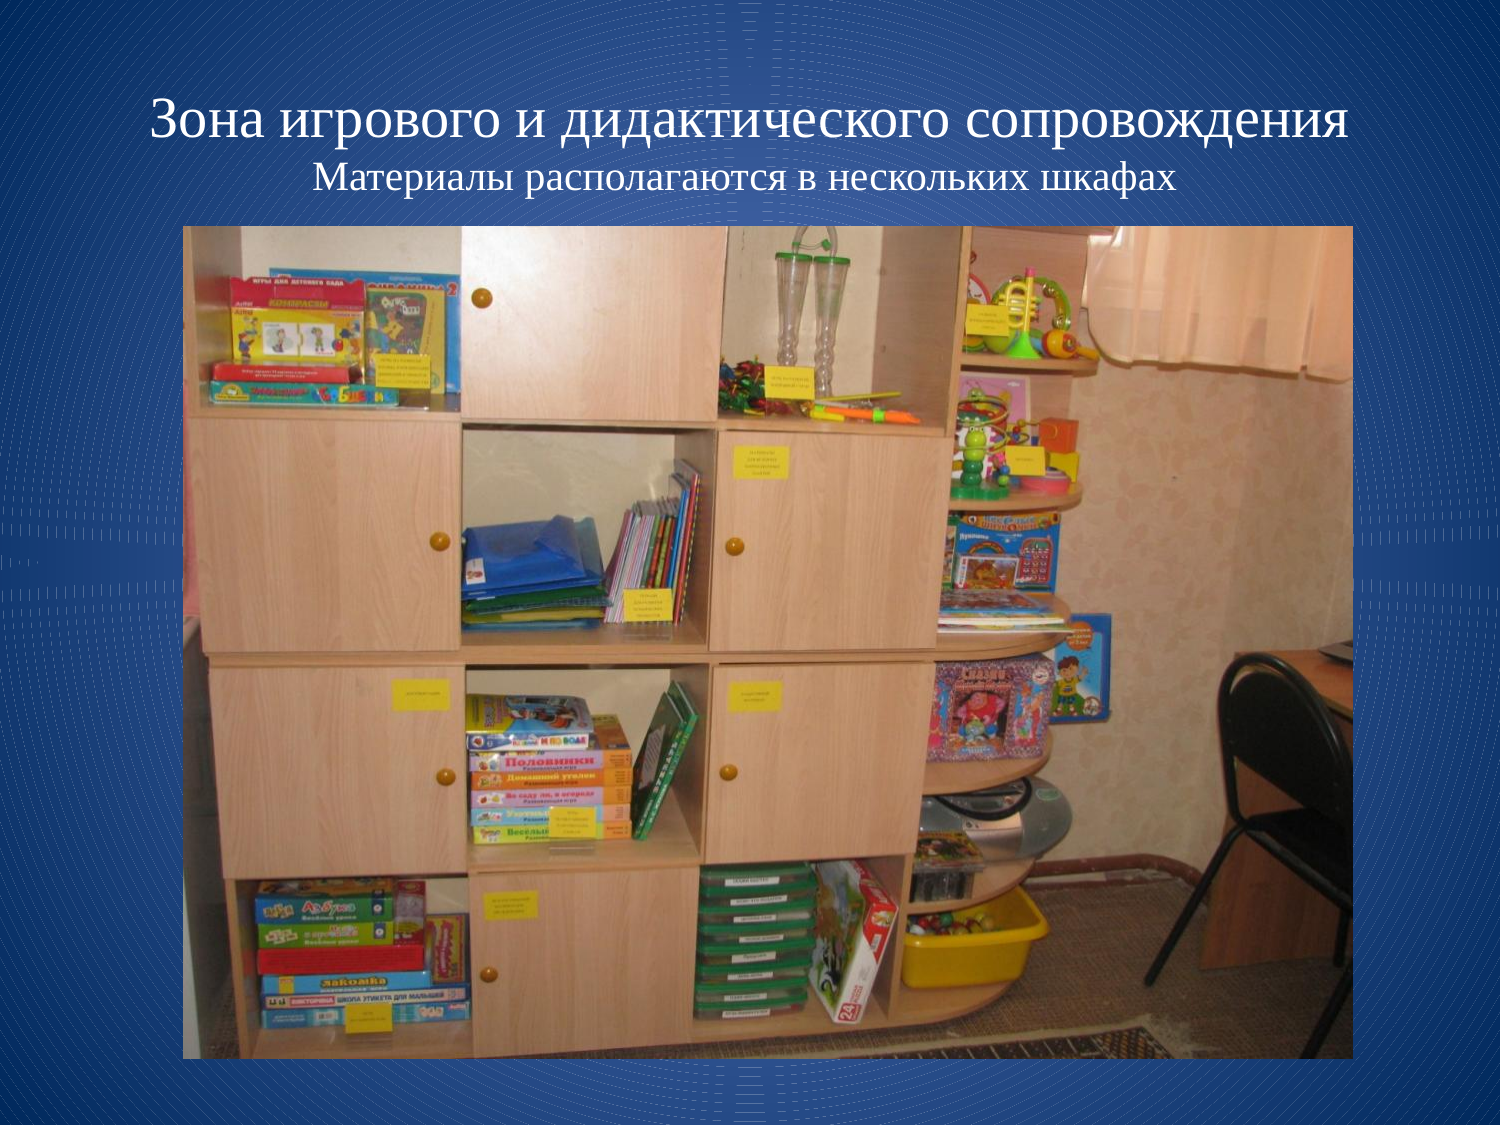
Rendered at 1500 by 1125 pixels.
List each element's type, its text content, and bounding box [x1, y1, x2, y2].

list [182, 225, 1353, 1059]
title Зона игрового и дидактического сопровождения Материалы располагаются в нескольких шкафах [75, 45, 1425, 233]
